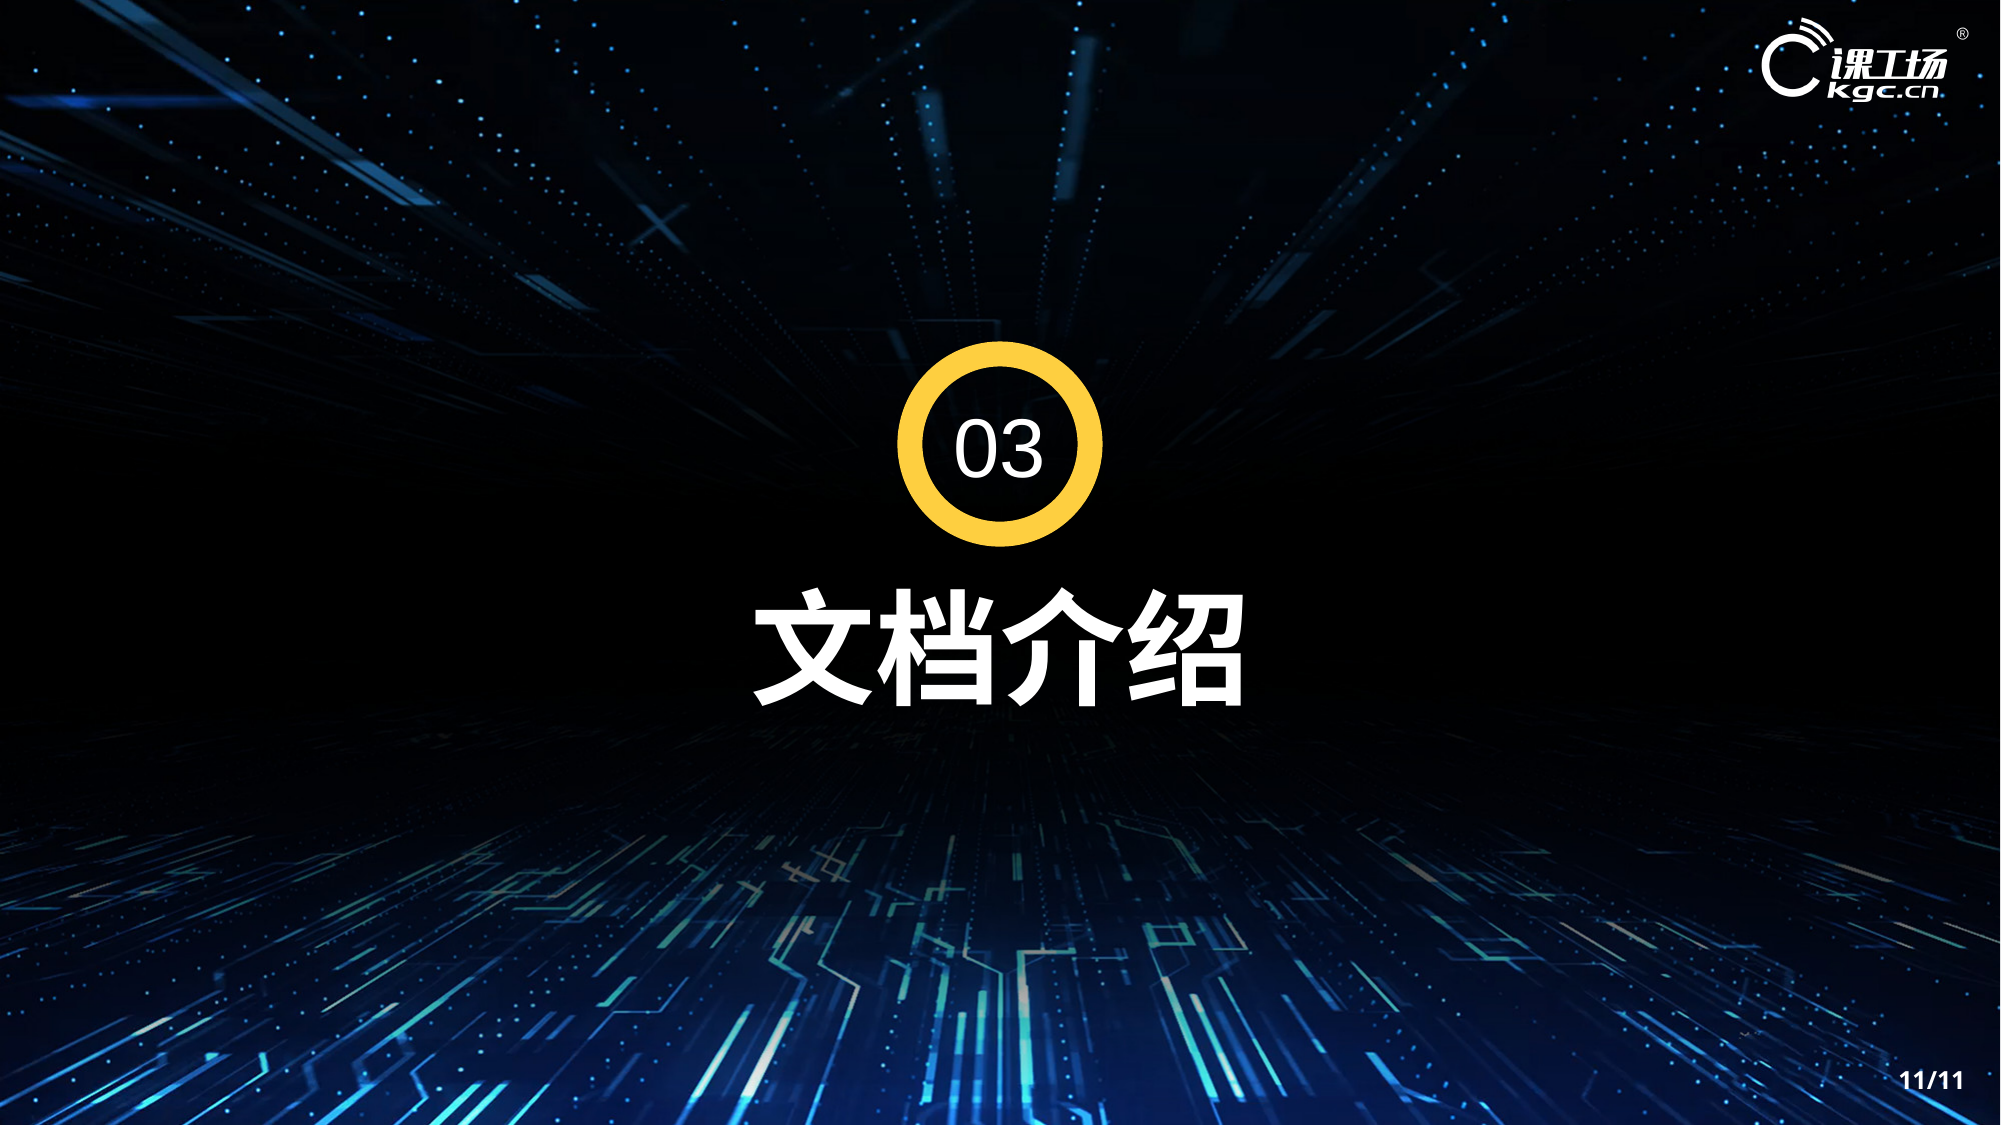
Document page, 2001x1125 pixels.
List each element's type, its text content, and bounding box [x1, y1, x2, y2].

text_box 文档介绍 [735, 563, 1265, 728]
picture [0, 0, 2001, 1125]
text_box 03 [907, 351, 1093, 537]
slide_number /11 [1765, 1051, 1981, 1112]
